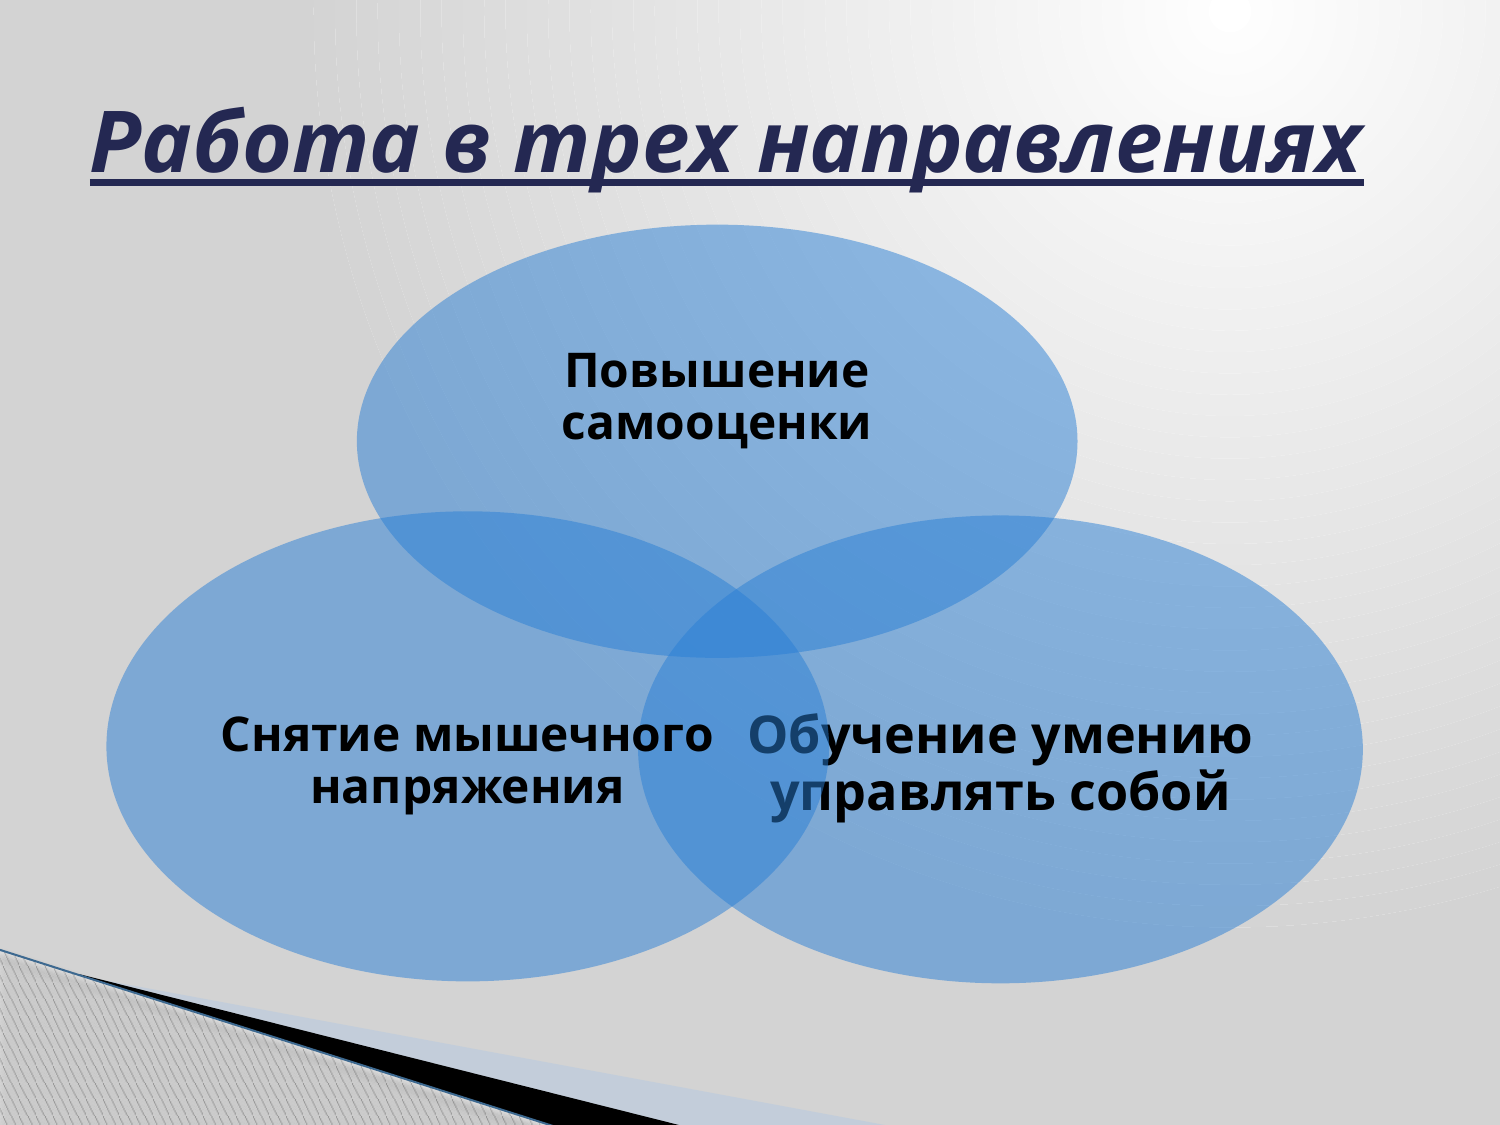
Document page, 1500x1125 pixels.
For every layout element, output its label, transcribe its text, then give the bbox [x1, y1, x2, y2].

list [1418, 243, 1425, 986]
title Работа в трех направлениях [75, 45, 1425, 233]
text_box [41, 219, 1412, 1000]
